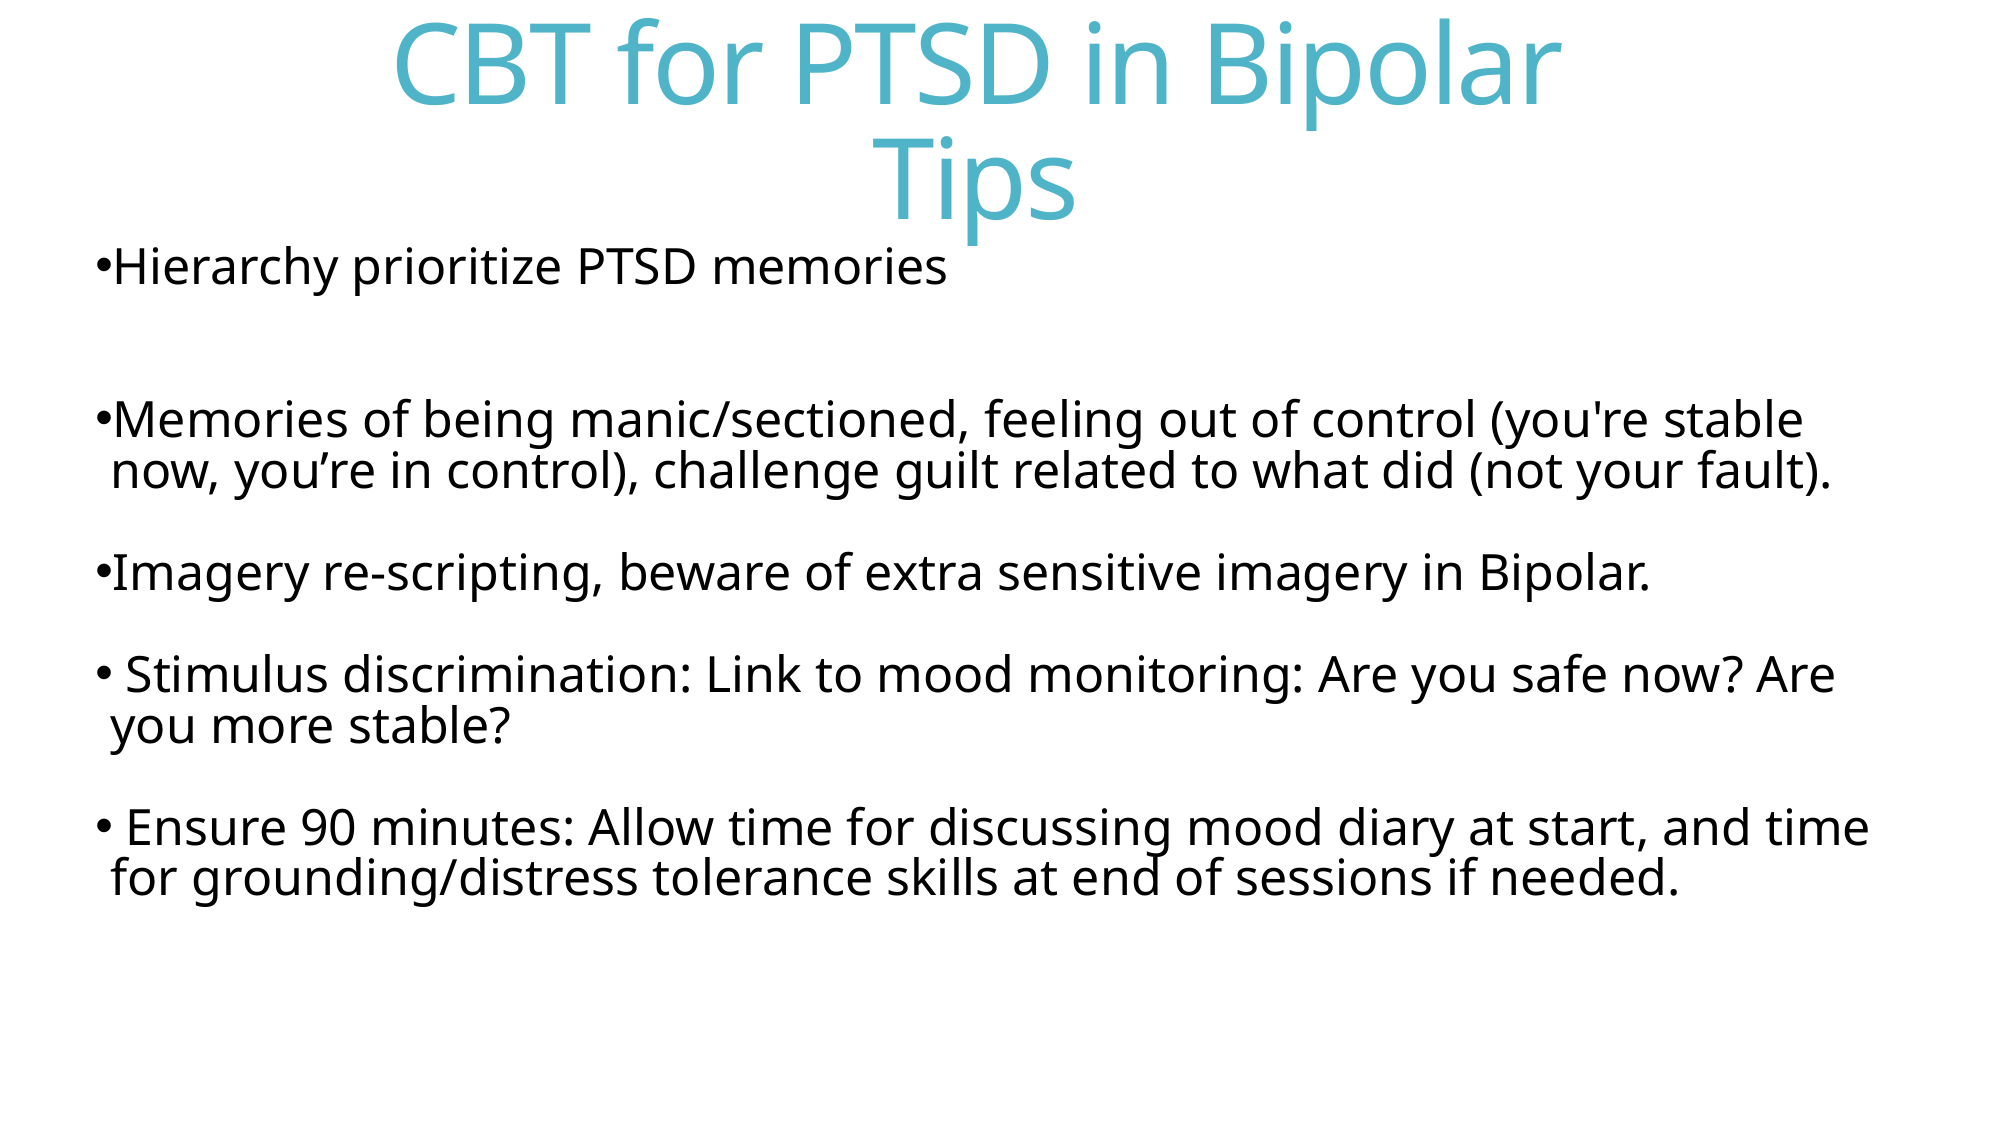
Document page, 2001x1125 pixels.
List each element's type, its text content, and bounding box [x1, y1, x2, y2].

title CBT for PTSD in Bipolar Tips [271, 19, 1682, 236]
list Hierarchy prioritize PTSD memories Memories of being manic/sectioned, feeling out of control (you're stable now, you’re in control), challenge guilt related to what did (not your fault). Imagery re-scripting, beware of extra sensitive imagery in Bipolar. Stimulus discrimination: Link to mood monitoring: Are you safe now? Are you more stable? Ensure 90 minutes: Allow time for discussing mood diary at start, and time for grounding/distress tolerance skills at end of sessions if needed. [80, 236, 1913, 1125]
